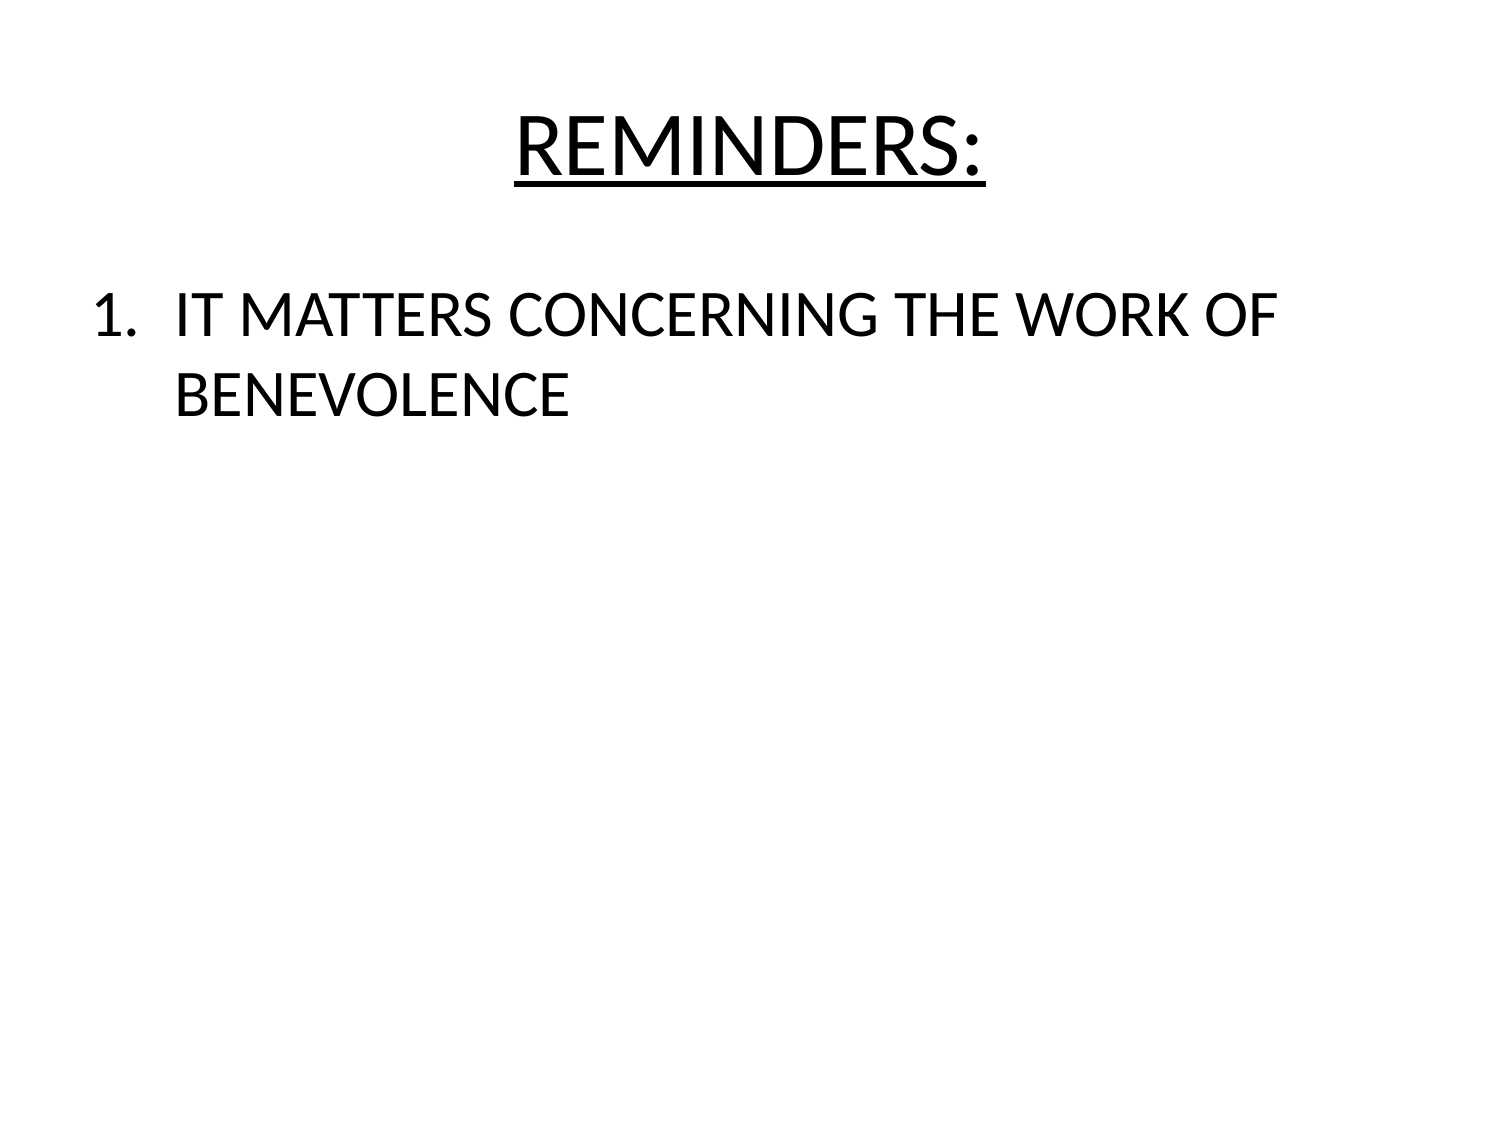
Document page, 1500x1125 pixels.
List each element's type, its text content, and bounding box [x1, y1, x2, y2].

list IT MATTERS CONCERNING THE WORK OF BENEVOLENCE [75, 262, 1425, 1005]
title REMINDERS: [75, 45, 1425, 233]
